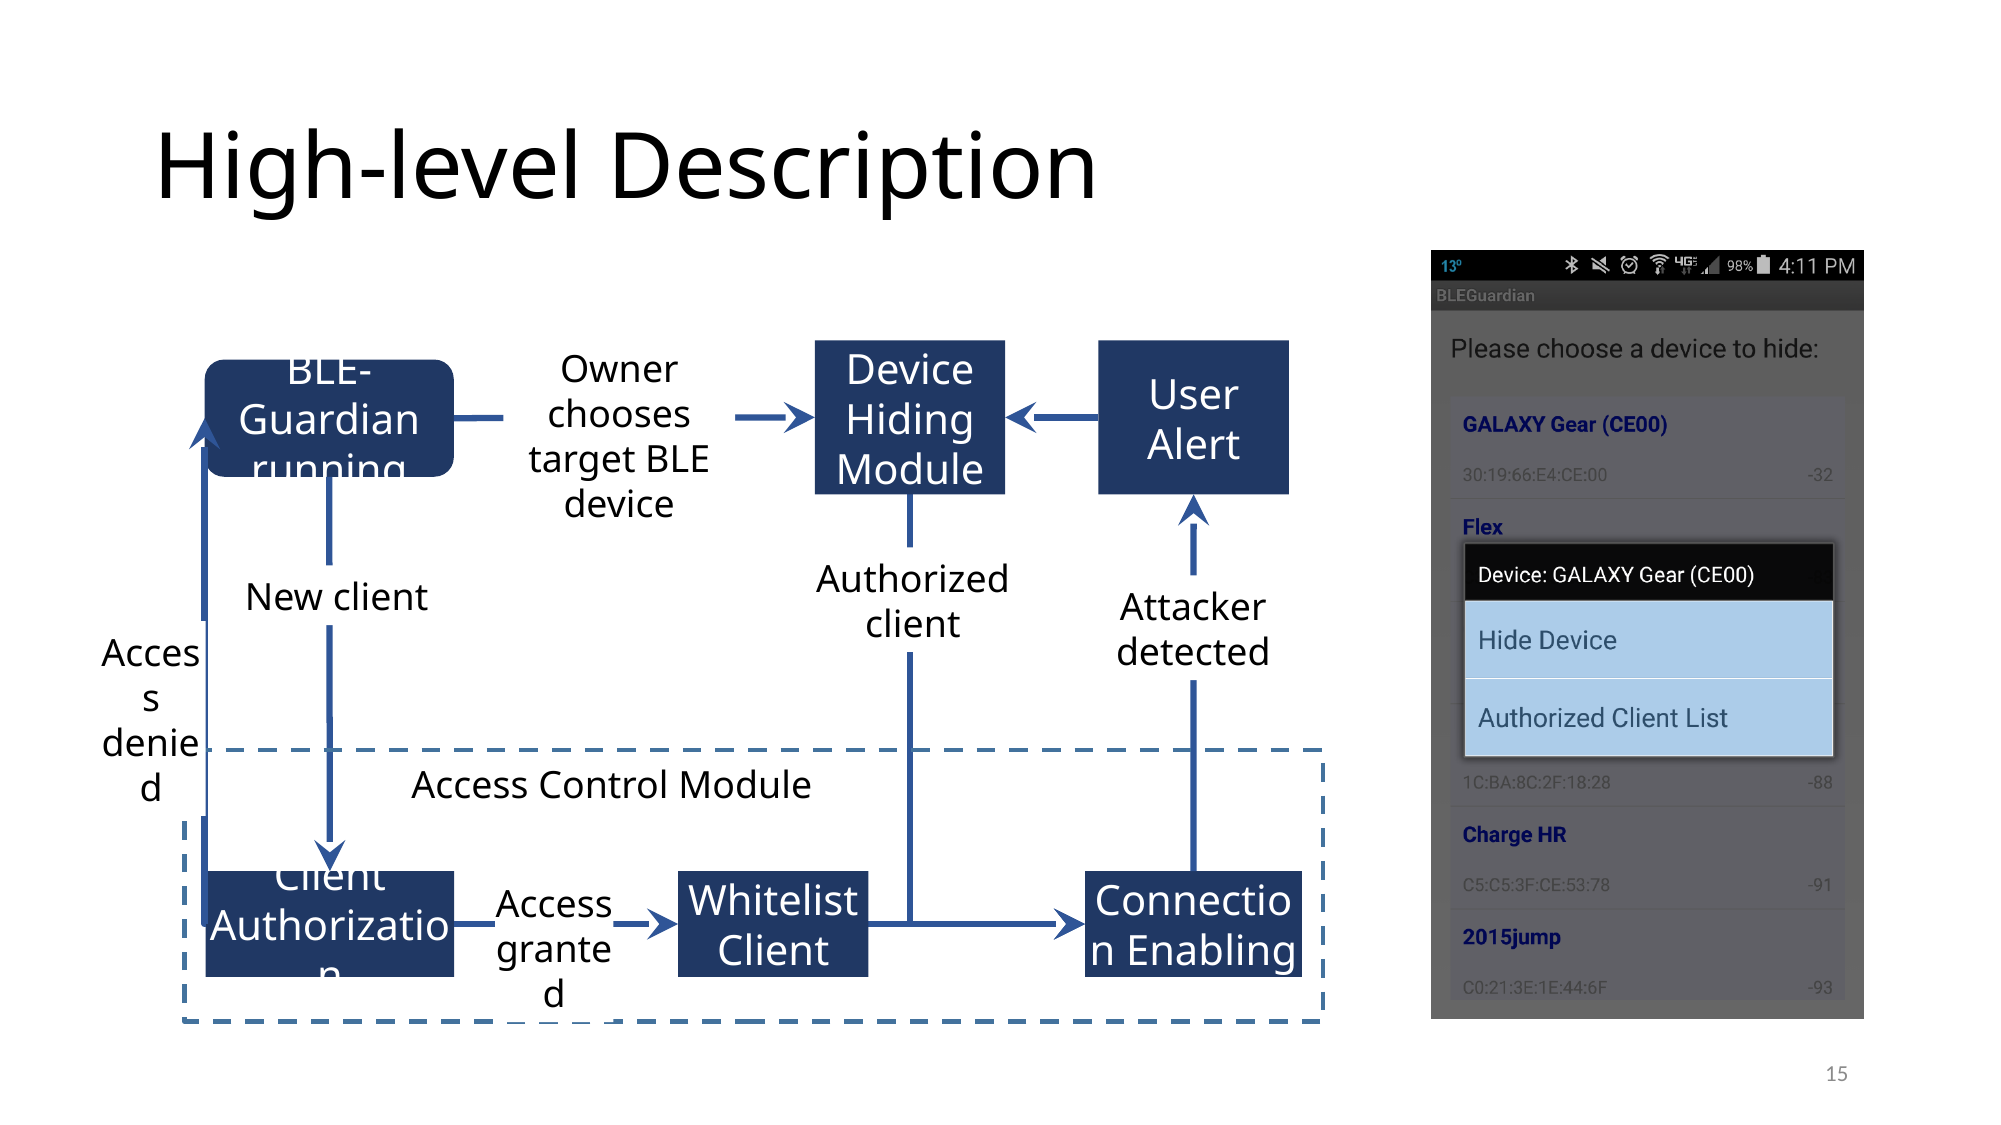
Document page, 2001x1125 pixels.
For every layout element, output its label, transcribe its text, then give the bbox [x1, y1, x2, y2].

title High-level Description [138, 60, 1864, 278]
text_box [1006, 340, 1299, 418]
slide_number 15 [1413, 1042, 1864, 1103]
picture [1431, 250, 1864, 1019]
text_box BLE-Guardian running [203, 358, 453, 418]
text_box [453, 337, 1006, 418]
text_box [96, 418, 1324, 1022]
